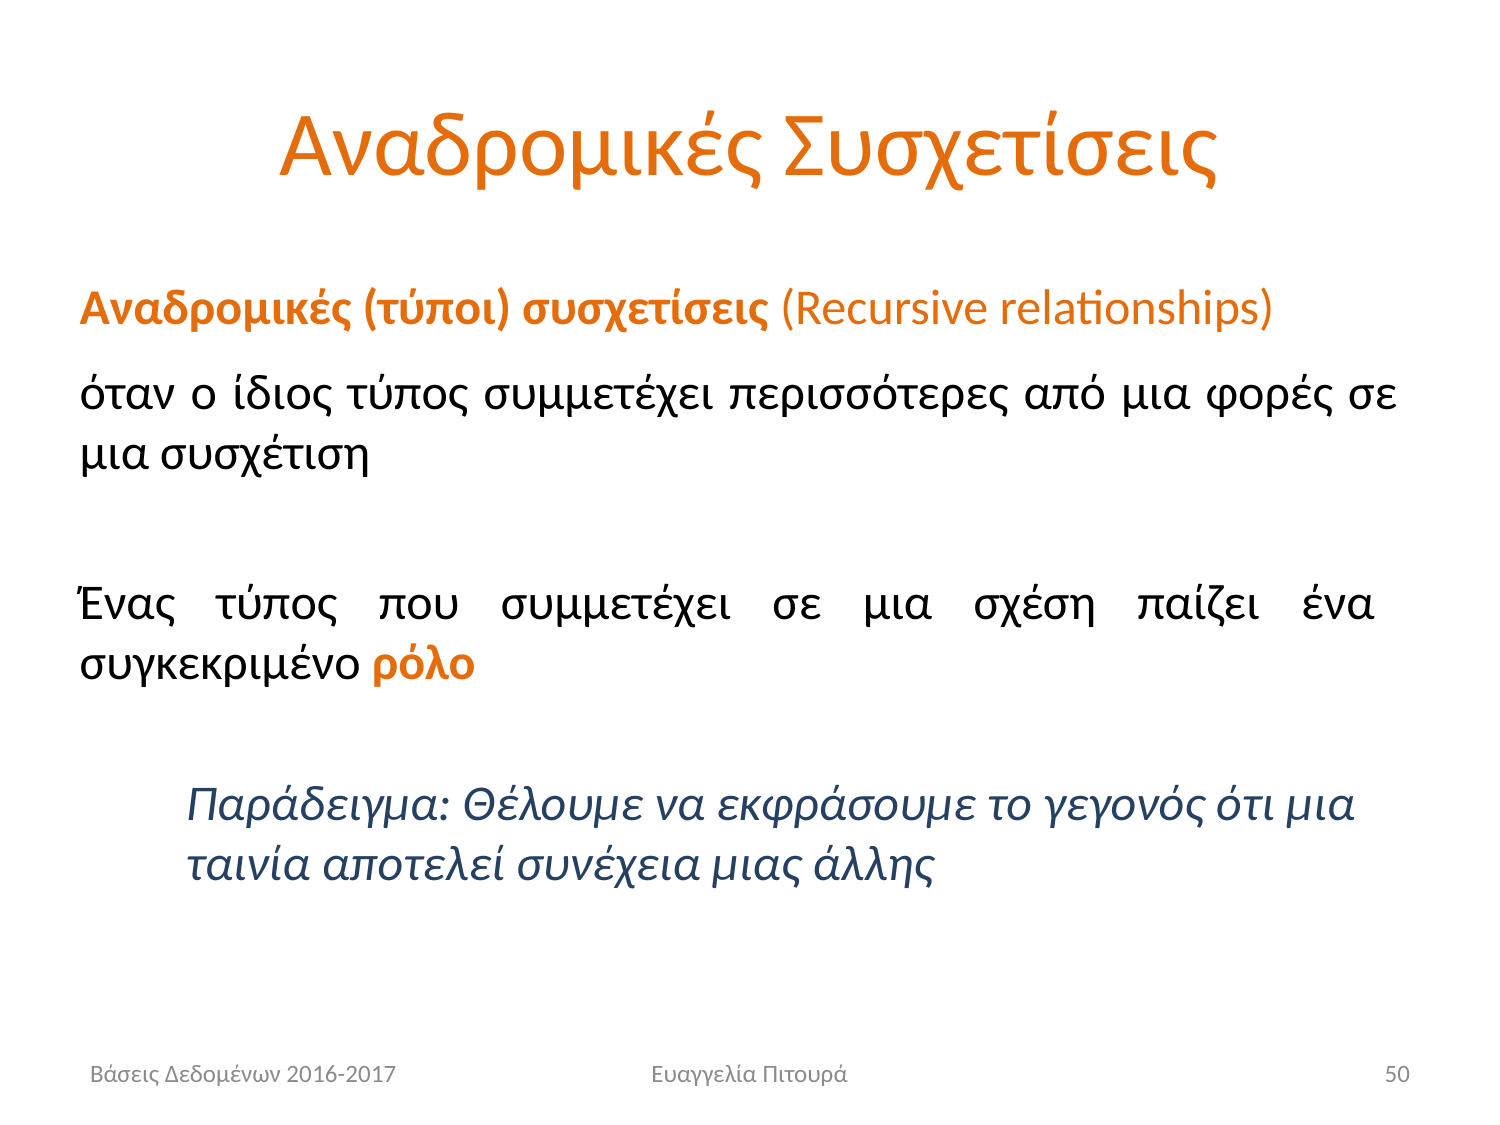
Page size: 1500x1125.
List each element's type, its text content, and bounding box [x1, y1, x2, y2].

slide_number 50 [1074, 1042, 1425, 1103]
text_box Αναδρομικές (τύποι) συσχετίσεις (Recursive relationships) όταν ο ίδιος τύπος συμμετέχει περισσότερες από μια φορές σε μια συσχέτιση [64, 267, 1414, 487]
text_box Παράδειγμα: Θέλουμε να εκφράσουμε το γεγονός ότι μια ταινία αποτελεί συνέχεια μιας άλλης [171, 763, 1376, 898]
text_box Ένας τύπος που συμμετέχει σε μια σχέση παίζει ένα συγκεκριμένο ρόλο [64, 562, 1390, 698]
footer Ευαγγελία Πιτουρά [512, 1042, 988, 1103]
slide_number Βάσεις Δεδομένων 2016-2017 [75, 1042, 425, 1103]
title Αναδρομικές Συσχετίσεις [75, 45, 1425, 233]
